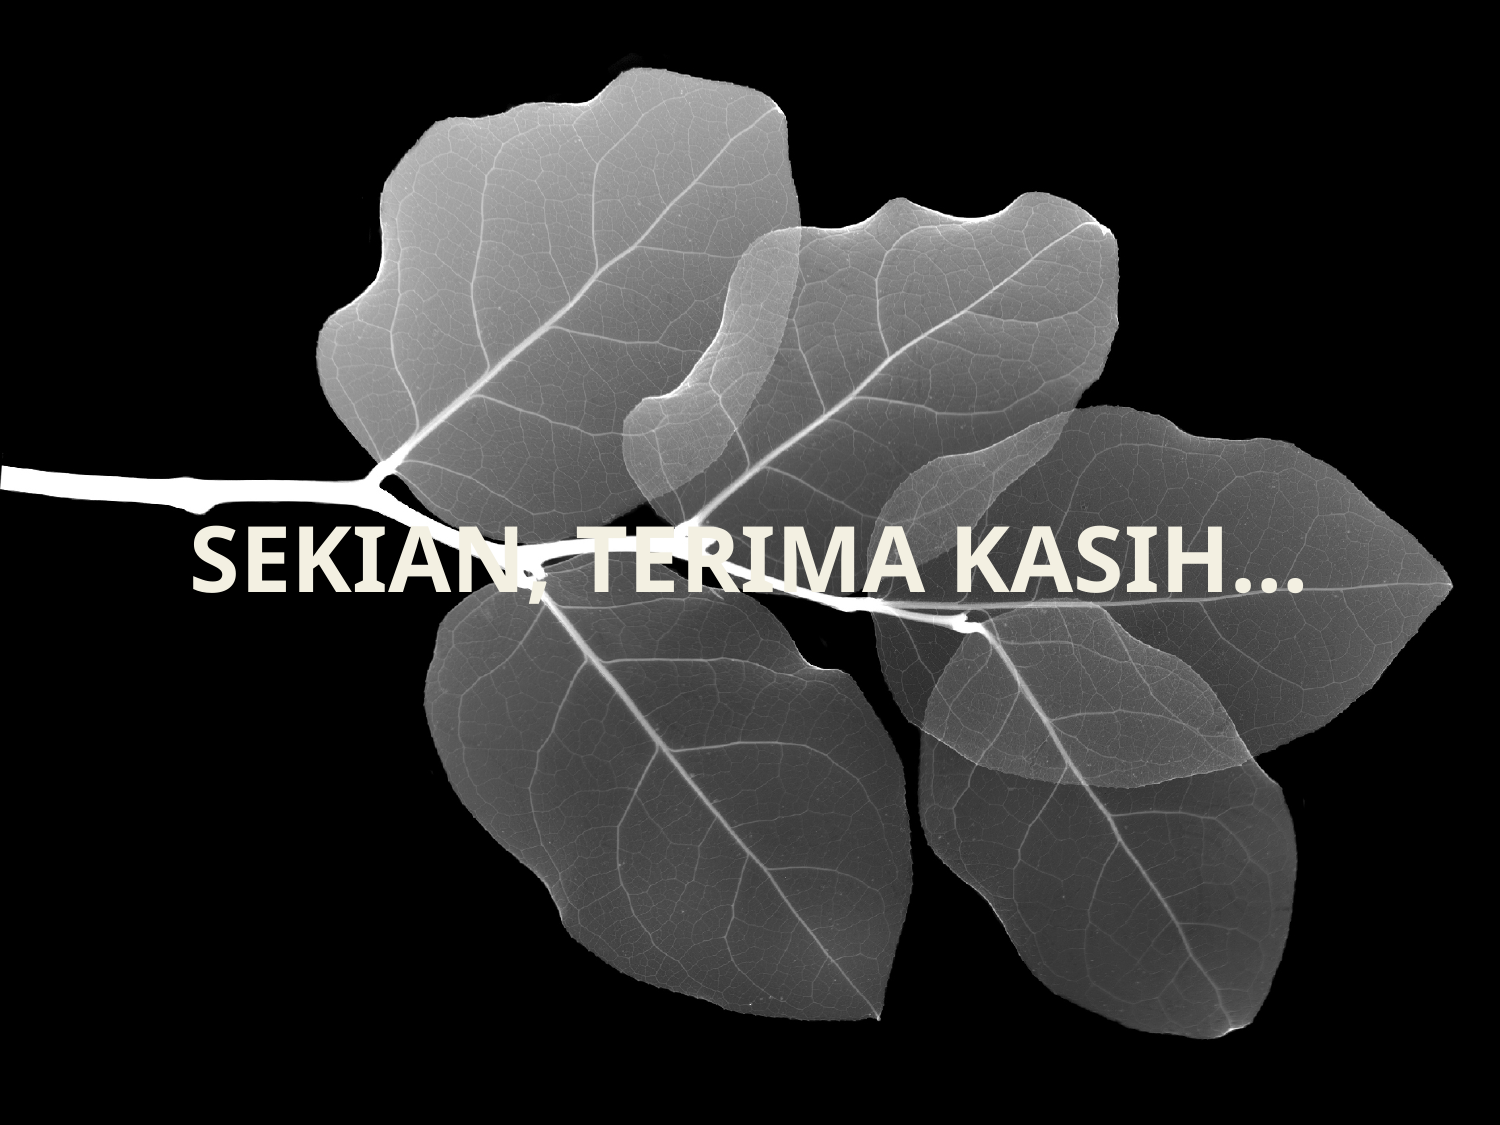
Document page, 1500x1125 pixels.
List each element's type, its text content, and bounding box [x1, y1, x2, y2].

picture [0, 0, 1500, 1125]
title SEKIAN, TERIMA KASIH… [37, 262, 1463, 850]
